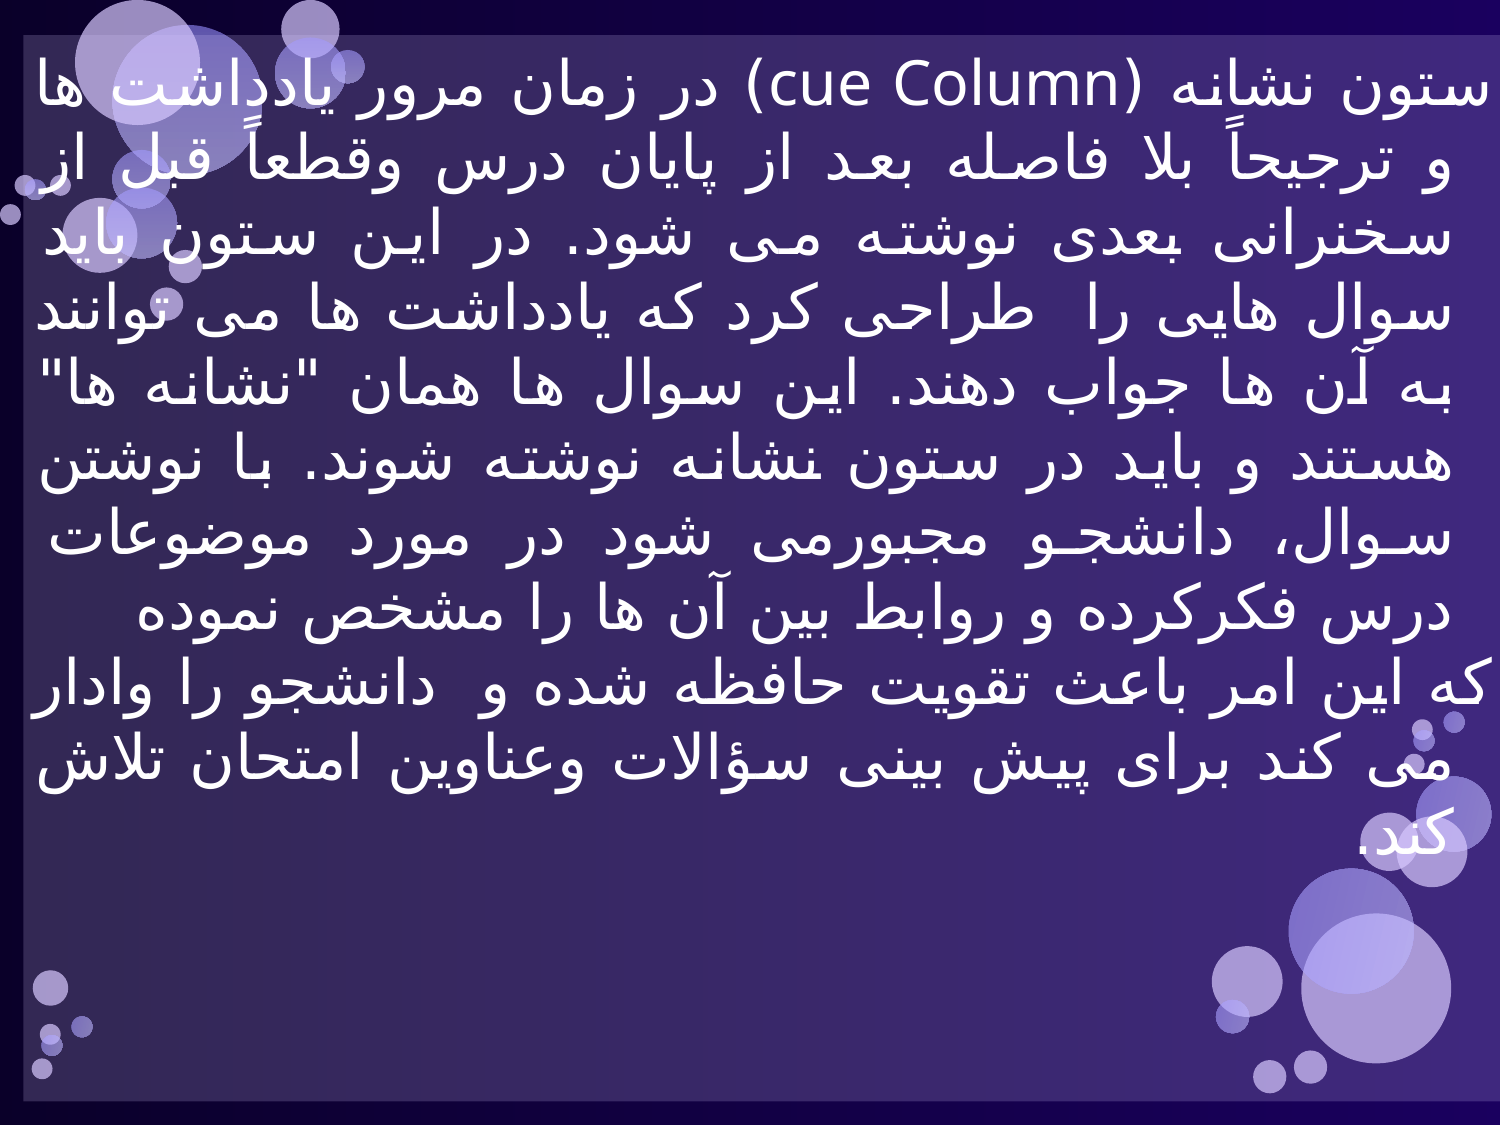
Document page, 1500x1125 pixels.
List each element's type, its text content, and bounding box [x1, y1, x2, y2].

list ستون نشانه (cue Column) در زمان مرور یادداشت ها و ترجیحاً بلا فاصله بعد از پایان درس وقطعاً قبل از سخنرانی بعدی نوشته می شود. در این ستون باید سوال هایی را طراحی کرد که یادداشت ها می توانند به آن ها جواب دهند. این سوال ها همان "نشانه ها" هستند و باید در ستون نشانه نوشته شوند. با نوشتن سوال، دانشجو مجبورمی شود در مورد موضوعات درس فکرکرده و روابط بین آن ها را مشخص نموده که این امر باعث تقویت حافظه شده و دانشجو را وادار می کند برای پیش بینی سؤالات وعناوین امتحان تلاش کند. [23, 35, 1500, 1102]
